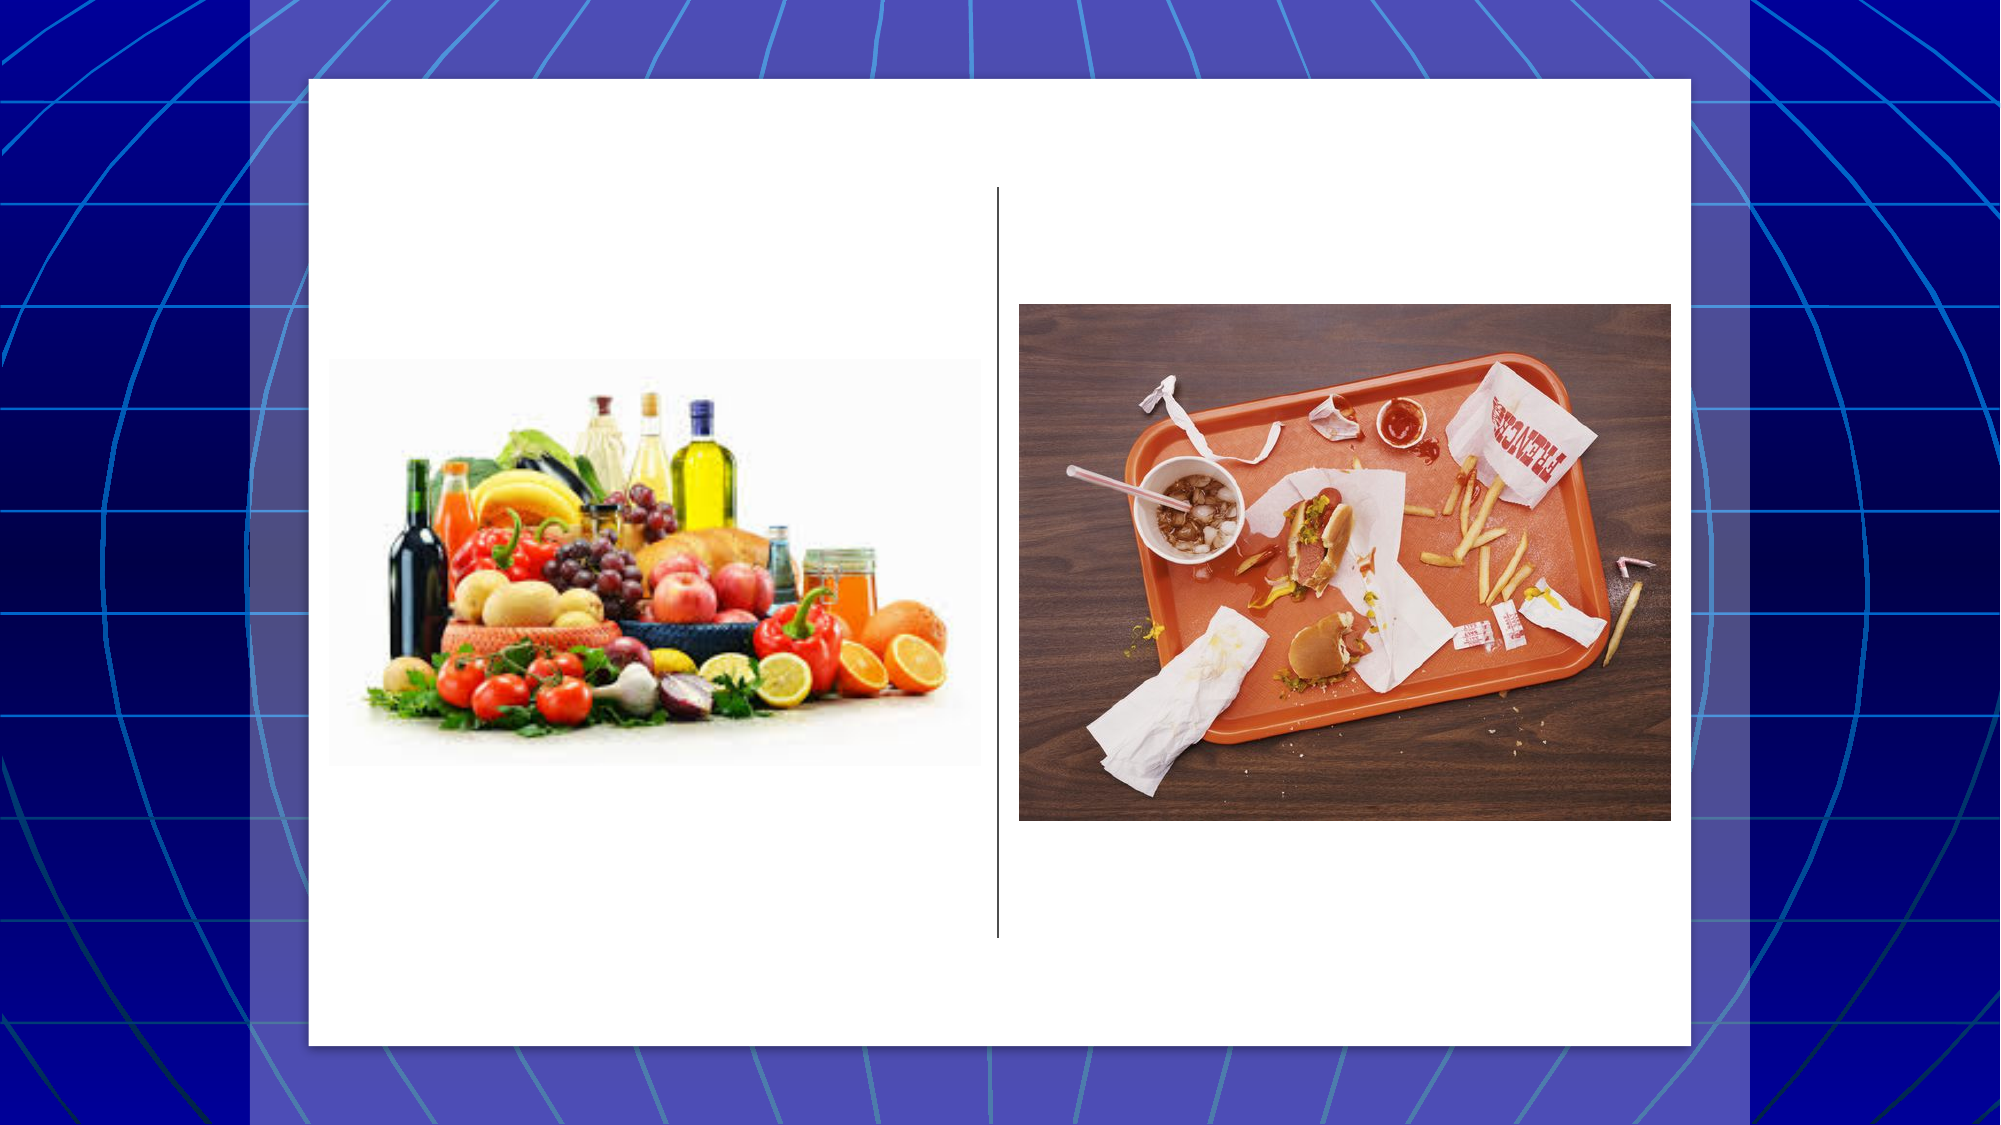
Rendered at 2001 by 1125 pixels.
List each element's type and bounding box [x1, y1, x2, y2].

text_box [248, 0, 1752, 1125]
text_box [307, 77, 1693, 1048]
list [1019, 304, 1672, 821]
picture [328, 359, 981, 766]
